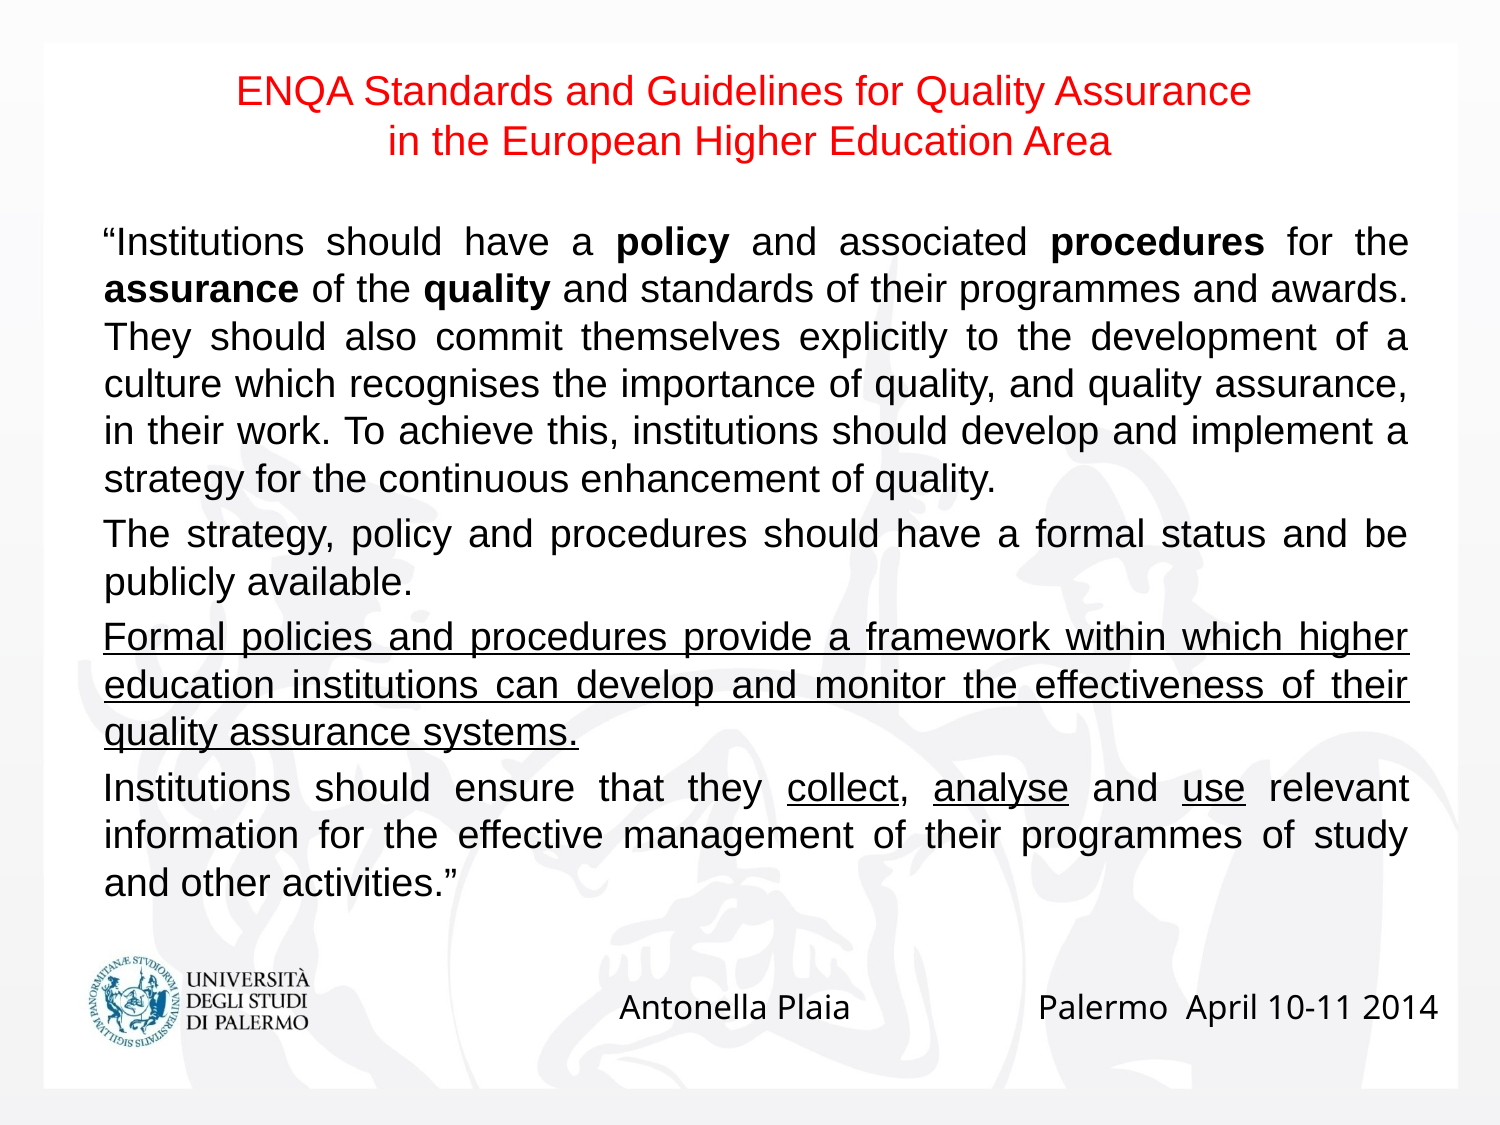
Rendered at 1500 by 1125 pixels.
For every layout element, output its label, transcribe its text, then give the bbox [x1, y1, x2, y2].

picture [0, 0, 1500, 1125]
title ENQA Standards and Guidelines for Quality Assurance in the European Higher Education Area [74, 44, 1426, 207]
text_box Palermo April 10-11 2014 [1023, 982, 1454, 1034]
list “Institutions should have a policy and associated procedures for the assurance of the quality and standards of their programmes and awards. They should also commit themselves explicitly to the development of a culture which recognises the importance of quality, and quality assurance, in their work. To achieve this, institutions should develop and implement a strategy for the continuous enhancement of quality. The strategy, policy and procedures should have a formal status and be publicly available. Formal policies and procedures provide a framework within which higher education institutions can develop and monitor the effectiveness of their quality assurance systems. Institutions should ensure that they collect, analyse and use relevant information for the effective management of their programmes of study and other activities.” [74, 207, 1426, 951]
text_box Antonella Plaia [604, 982, 867, 1034]
